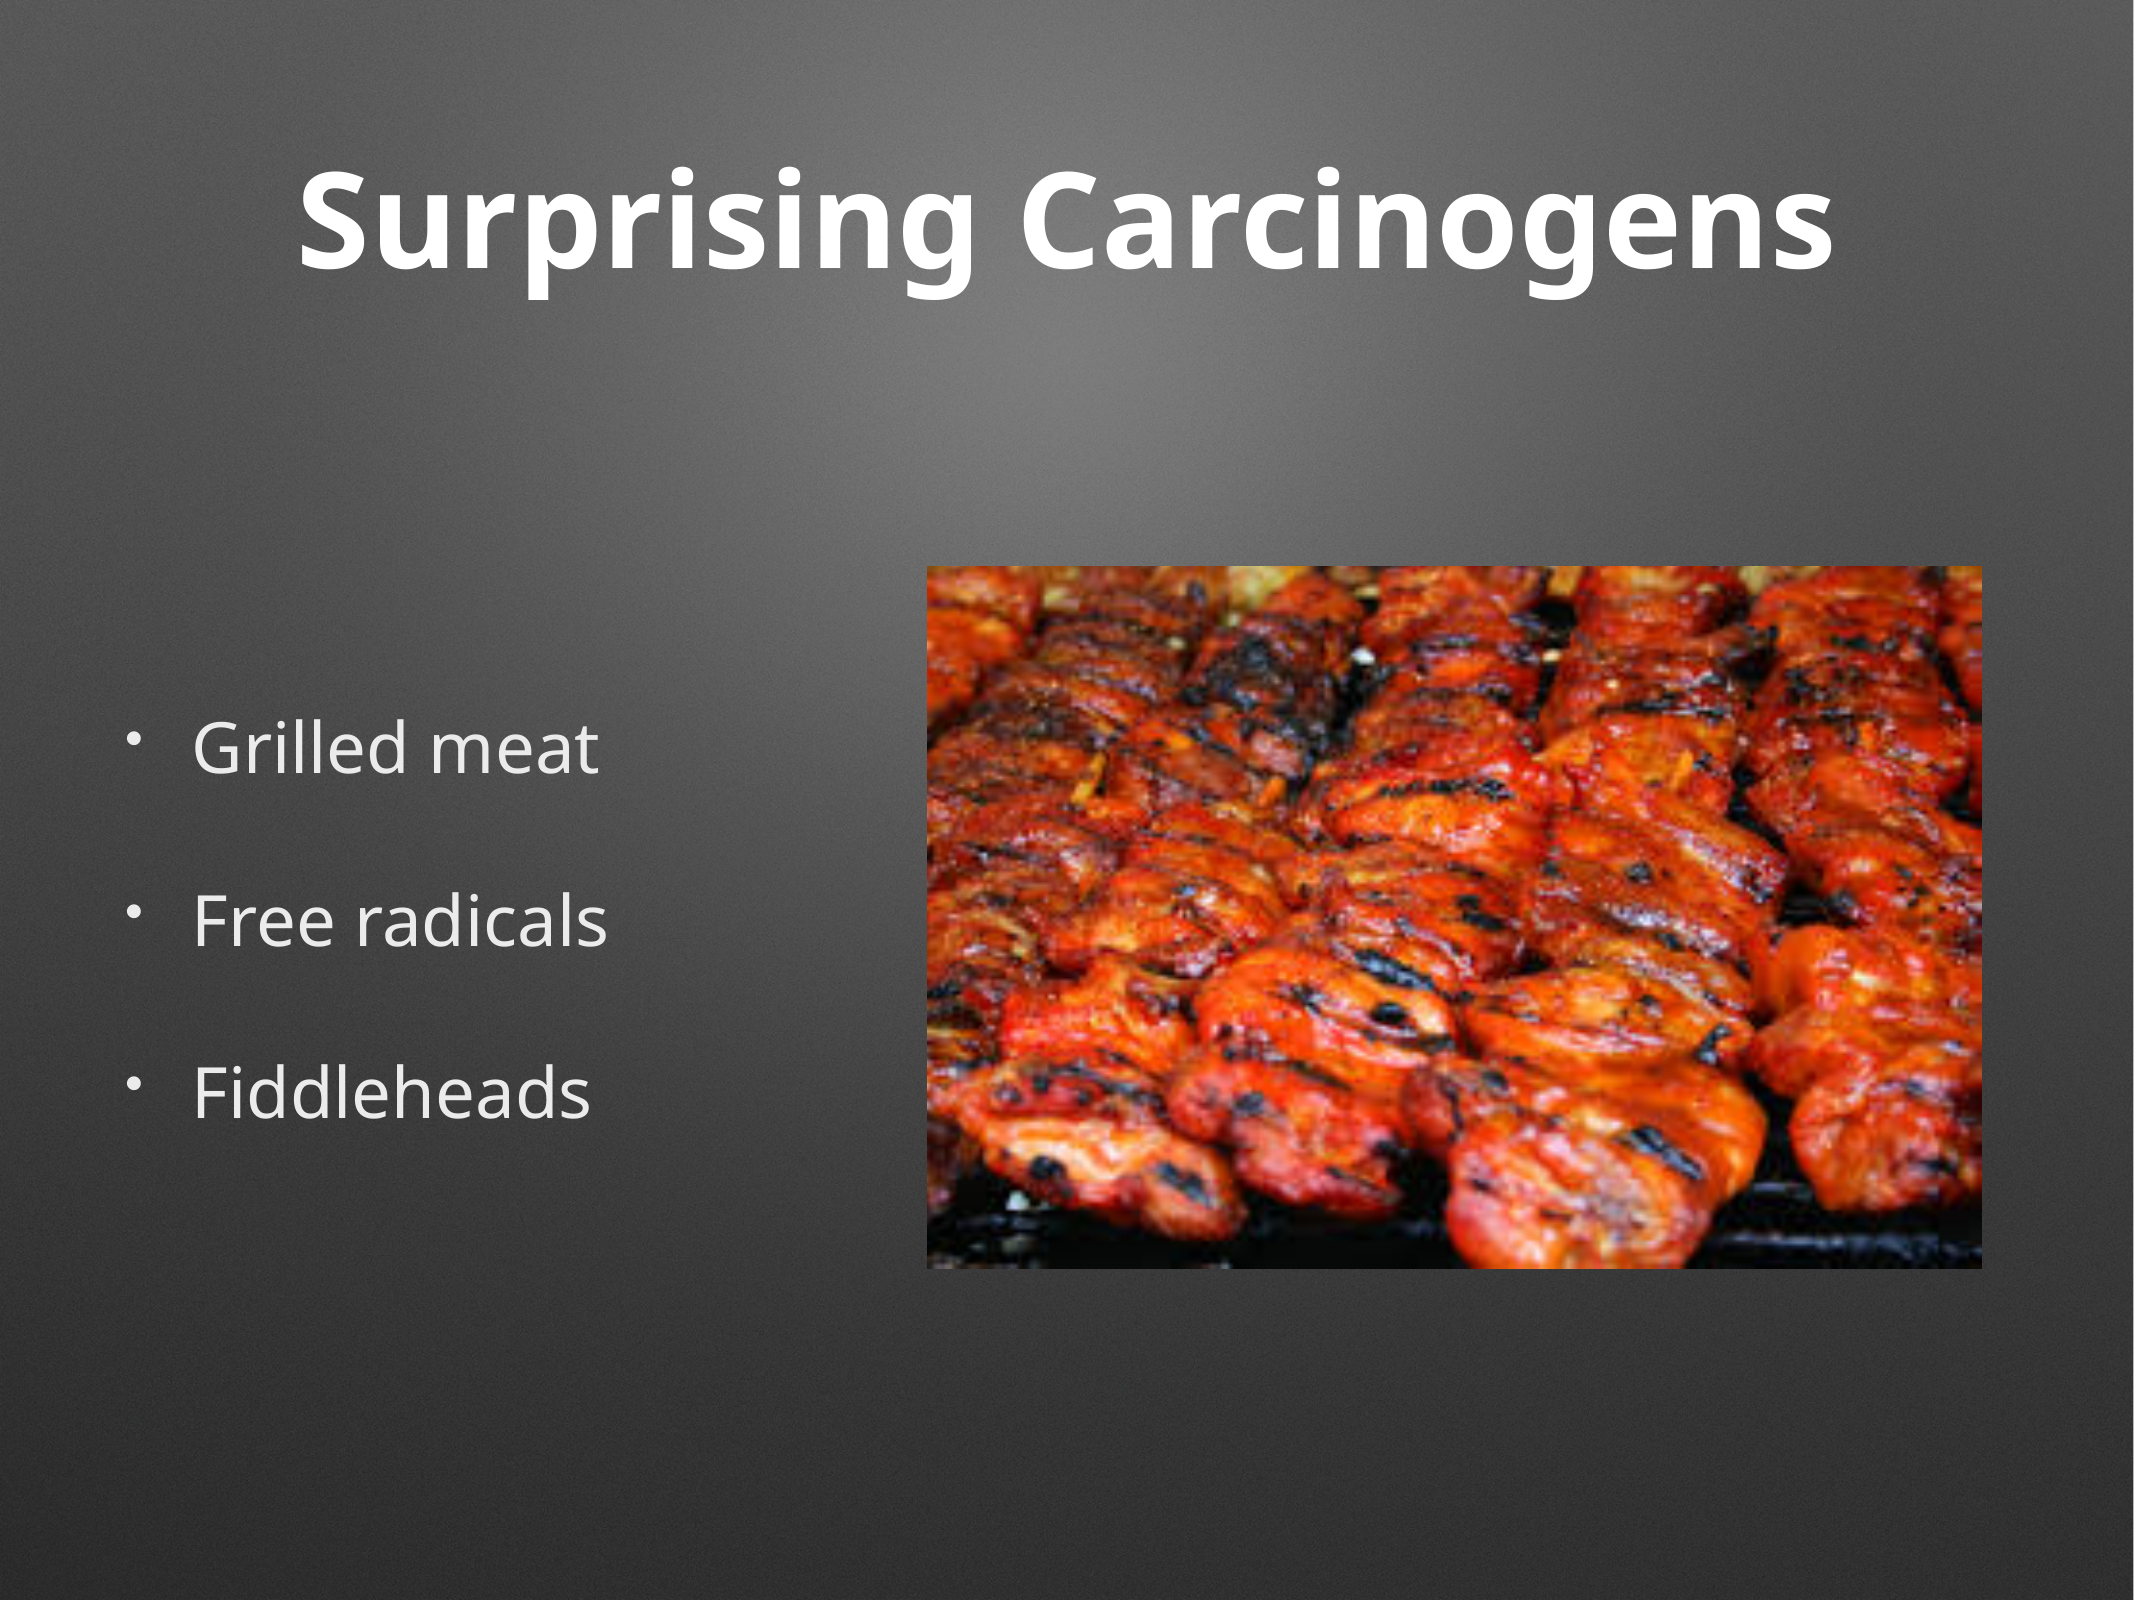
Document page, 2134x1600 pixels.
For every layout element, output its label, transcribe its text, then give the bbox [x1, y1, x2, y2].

list Grilled meat Free radicals Fiddleheads [124, 395, 2009, 1441]
title Surprising Carcinogens [124, 39, 2009, 393]
picture [0, 0, 2134, 1600]
